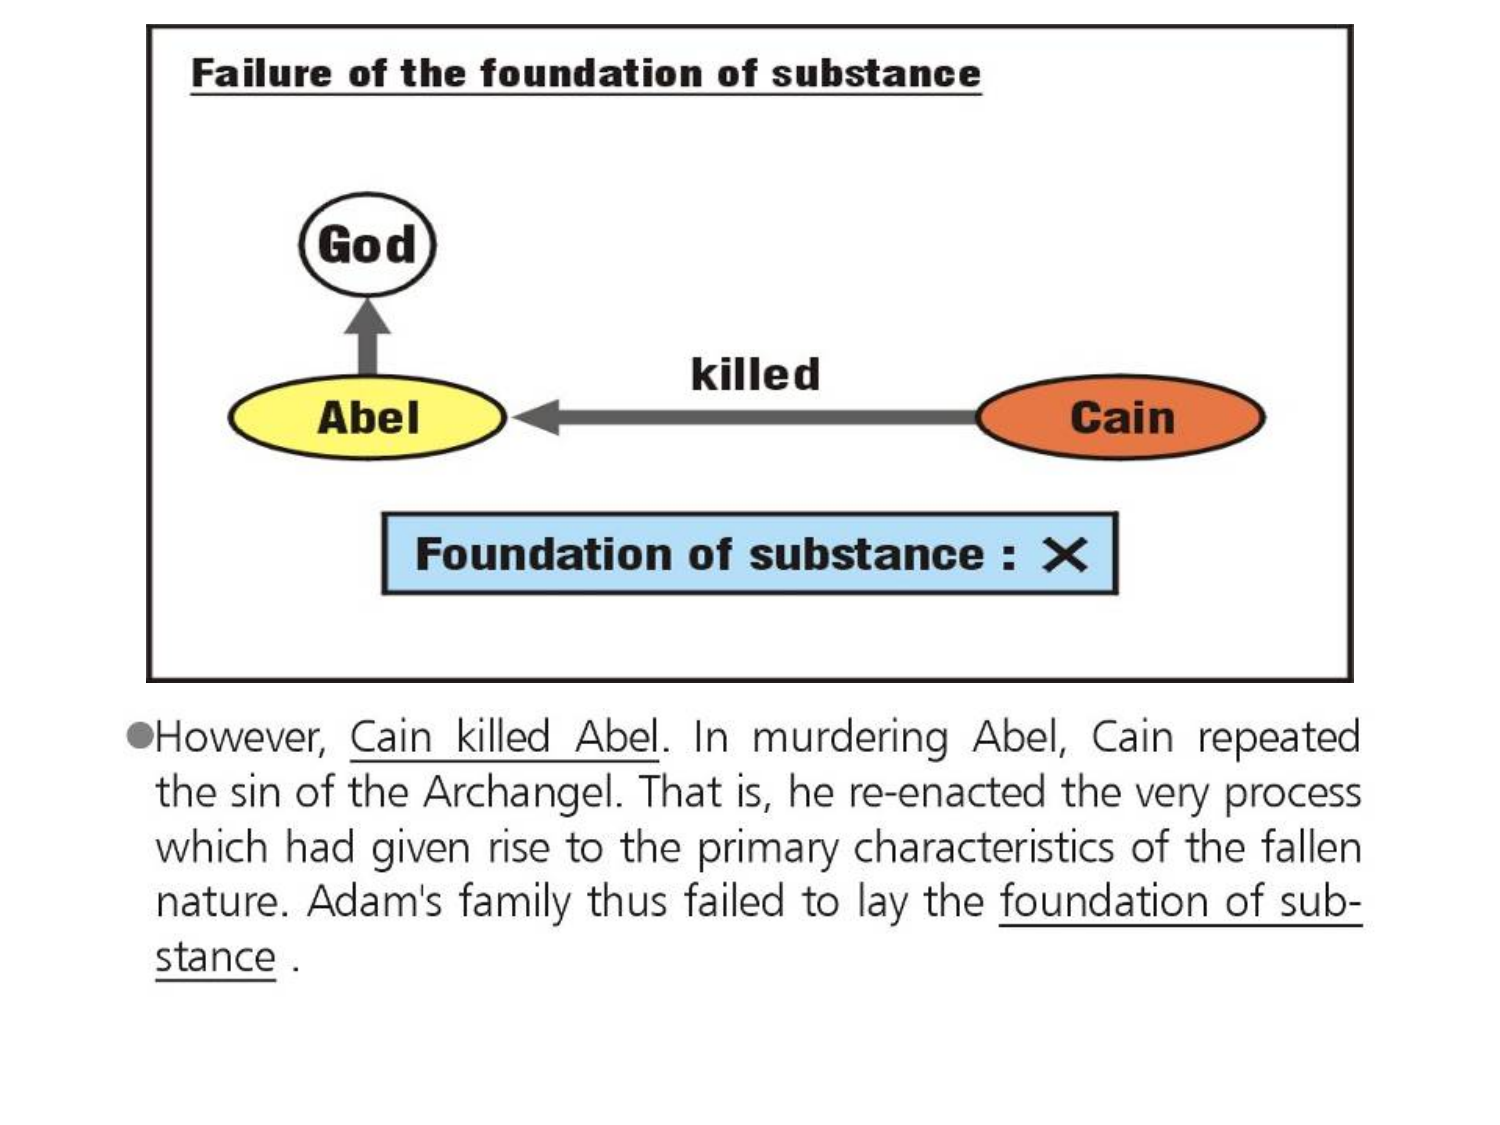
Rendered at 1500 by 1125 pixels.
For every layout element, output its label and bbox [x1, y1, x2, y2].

text_box [29, 649, 1475, 1026]
picture [123, 708, 1377, 1092]
list [146, 24, 1354, 684]
